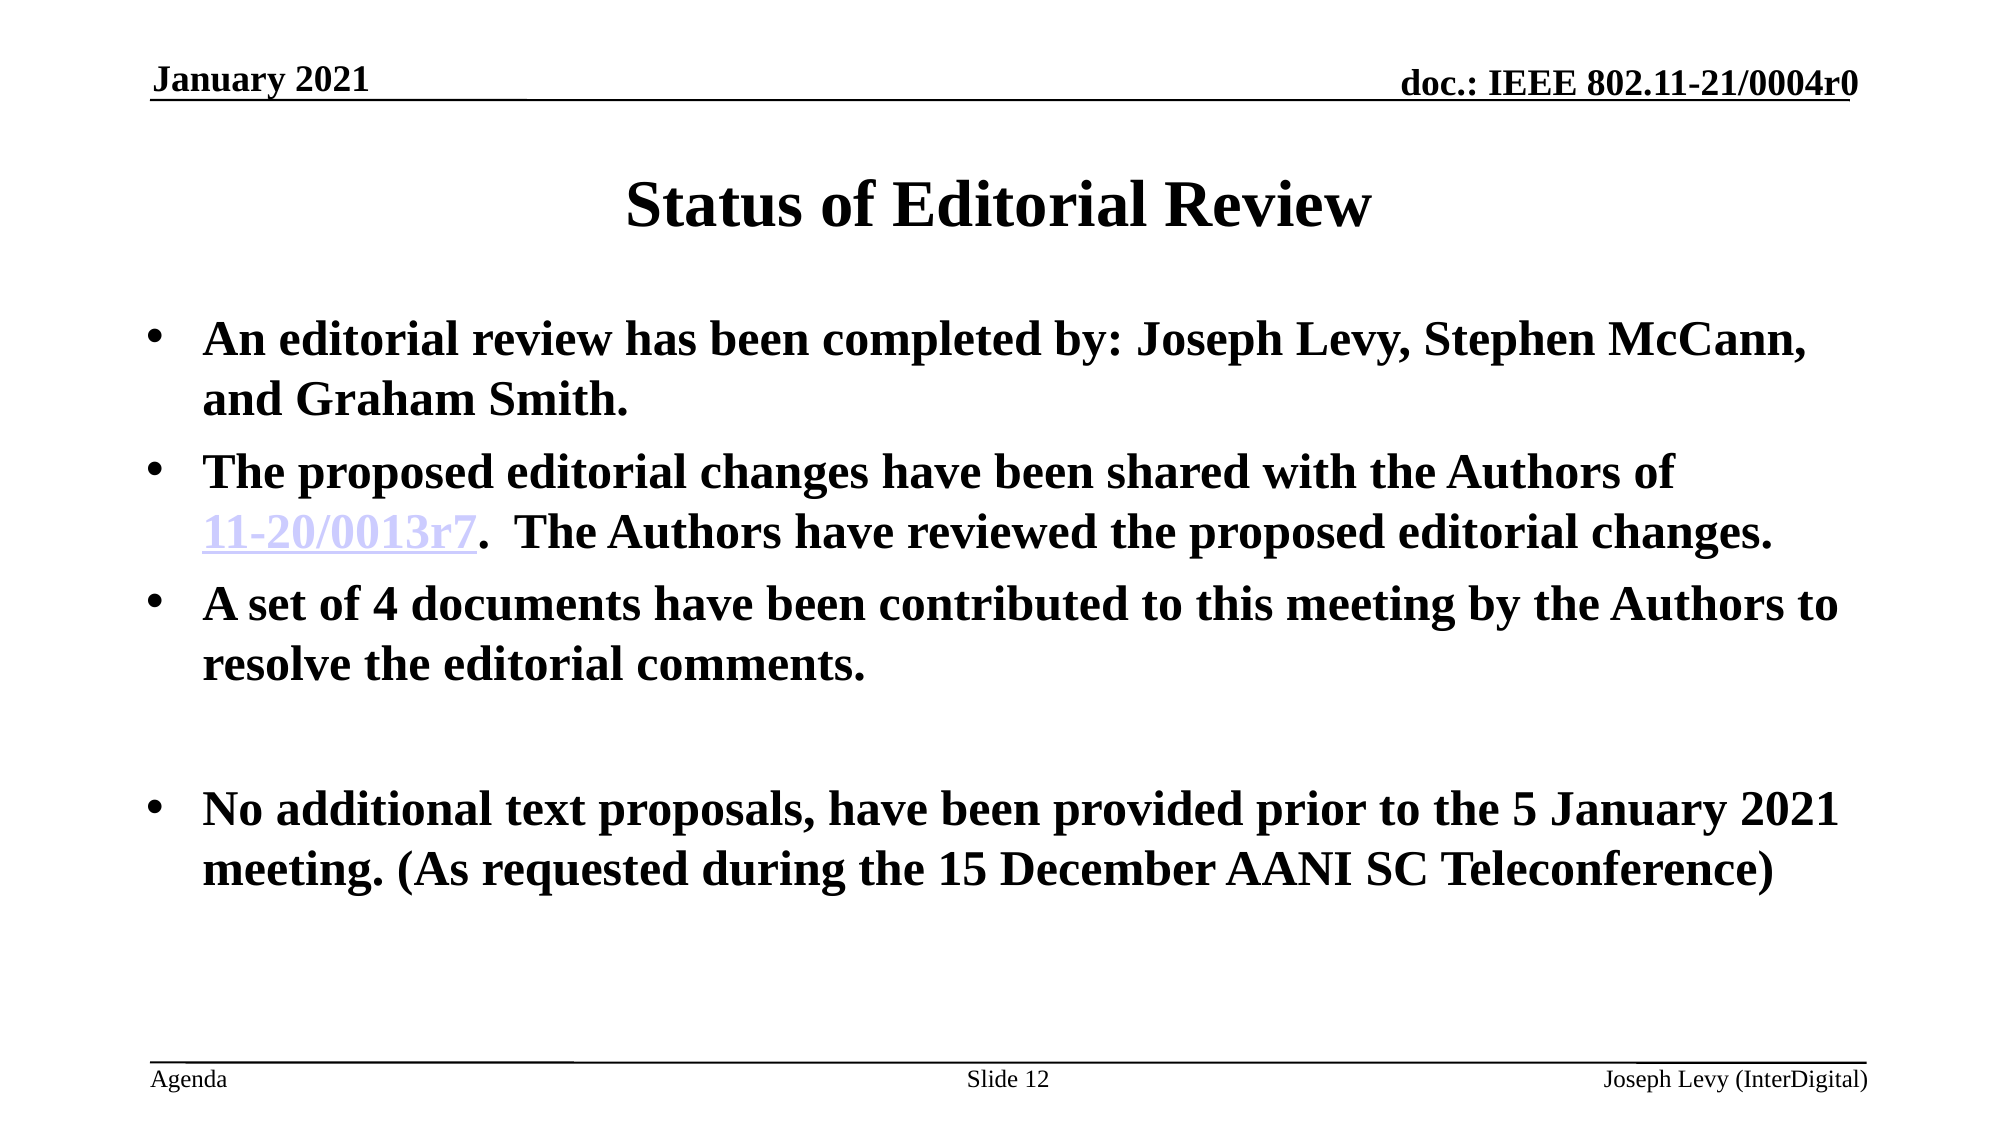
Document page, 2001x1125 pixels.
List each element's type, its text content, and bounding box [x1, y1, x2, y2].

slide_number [152, 54, 563, 100]
list An editorial review has been completed by: Joseph Levy, Stephen McCann, and Graham Smith. The proposed editorial changes have been shared with the Authors of 11-20/0013r7. The Authors have reviewed the proposed editorial changes. A set of 4 documents have been contributed to this meeting by the Authors to resolve the editorial comments. No additional text proposals, have been provided prior to the 5 January 2021 meeting. (As requested during the 15 December AANI SC Teleconference) [130, 297, 1869, 974]
slide_number Slide 12 [950, 1061, 1067, 1123]
title Status of Editorial Review [149, 112, 1850, 288]
footer Joseph Levy (InterDigital) [1171, 1061, 1869, 1093]
